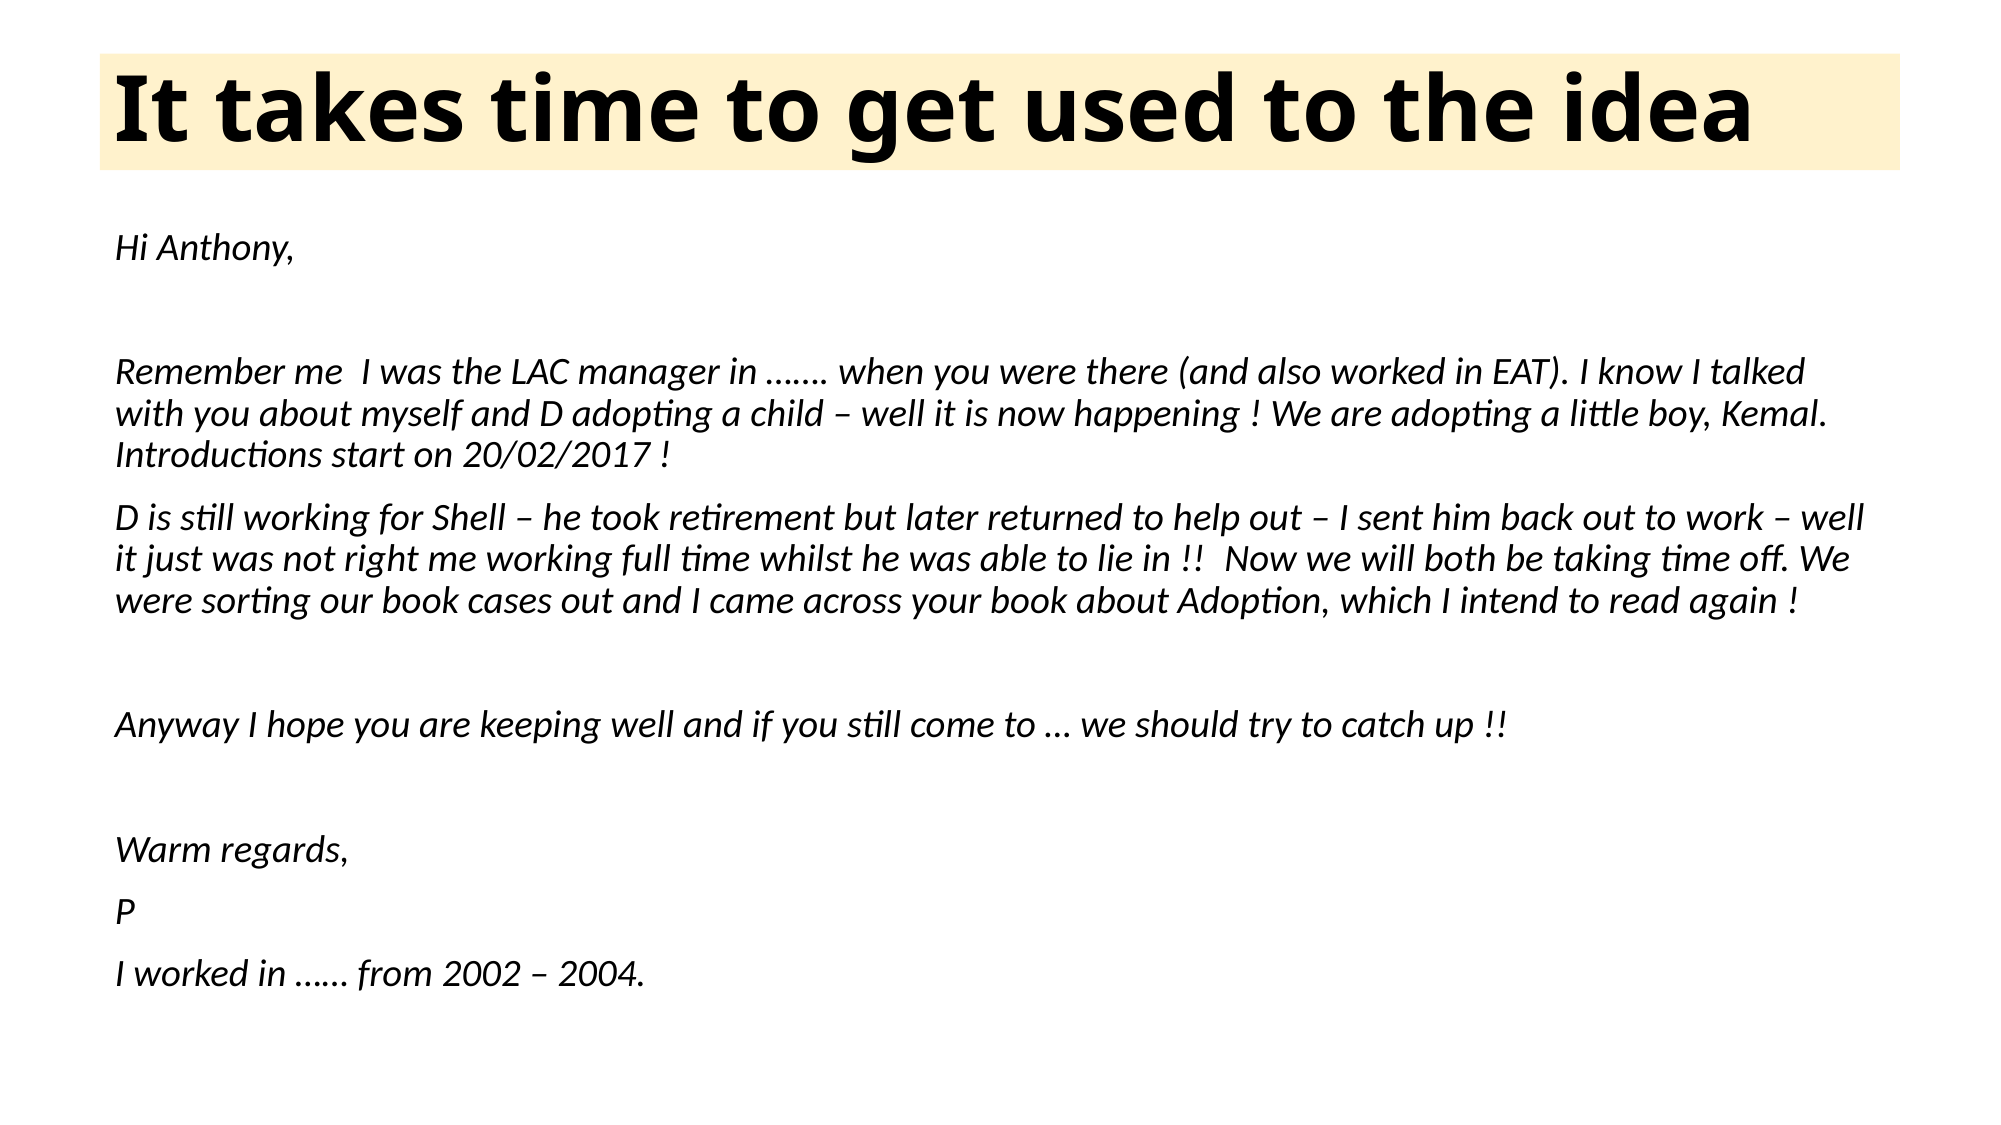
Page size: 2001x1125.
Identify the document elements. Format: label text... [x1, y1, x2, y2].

title It takes time to get used to the idea [99, 53, 1900, 171]
list Hi Anthony, Remember me I was the LAC manager in ……. when you were there (and also worked in EAT). I know I talked with you about myself and D adopting a child – well it is now happening ! We are adopting a little boy, Kemal. Introductions start on 20/02/2017 ! D is still working for Shell – he took retirement but later returned to help out – I sent him back out to work – well it just was not right me working full time whilst he was able to lie in !! Now we will both be taking time off. We were sorting our book cases out and I came across your book about Adoption, which I intend to read again ! Anyway I hope you are keeping well and if you still come to … we should try to catch up !! Warm regards, P I worked in …… from 2002 – 2004. [99, 219, 1900, 1010]
